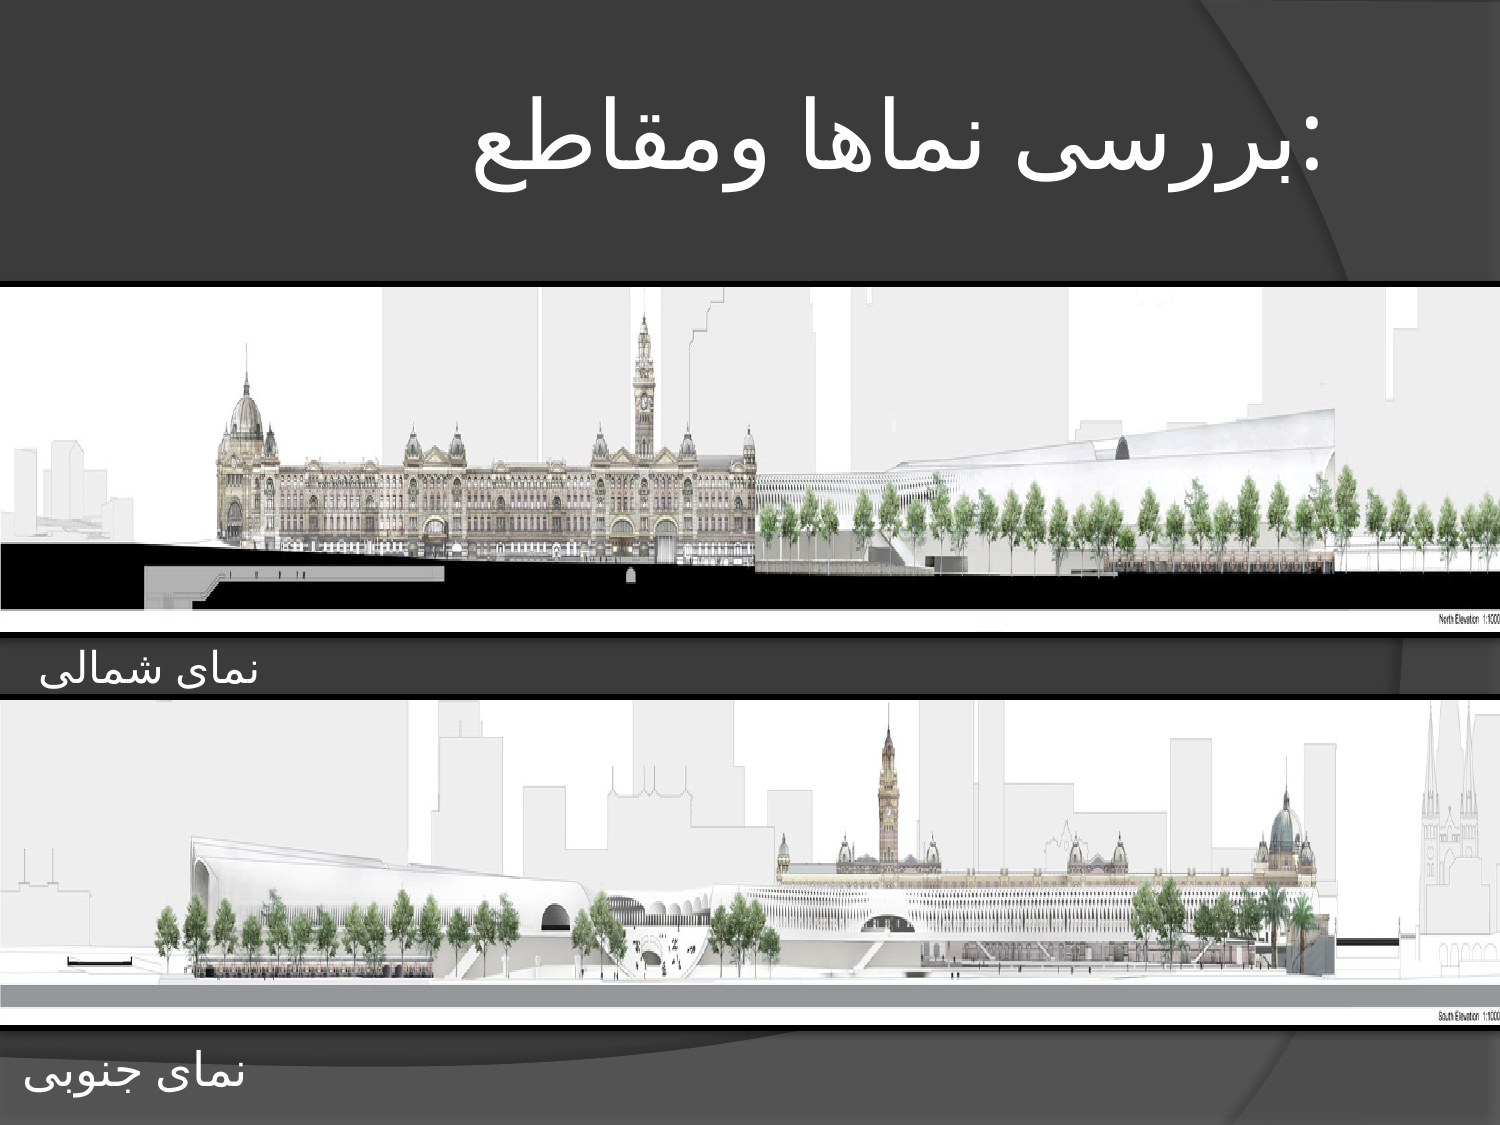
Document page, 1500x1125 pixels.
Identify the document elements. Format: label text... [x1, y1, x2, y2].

text_box نمای جنوبی [0, 1035, 263, 1107]
text_box نمای شمالی [0, 642, 275, 691]
picture [0, 287, 1500, 633]
title بررسی نماها ومقاطع: [462, 37, 1388, 225]
picture [0, 699, 1500, 1026]
